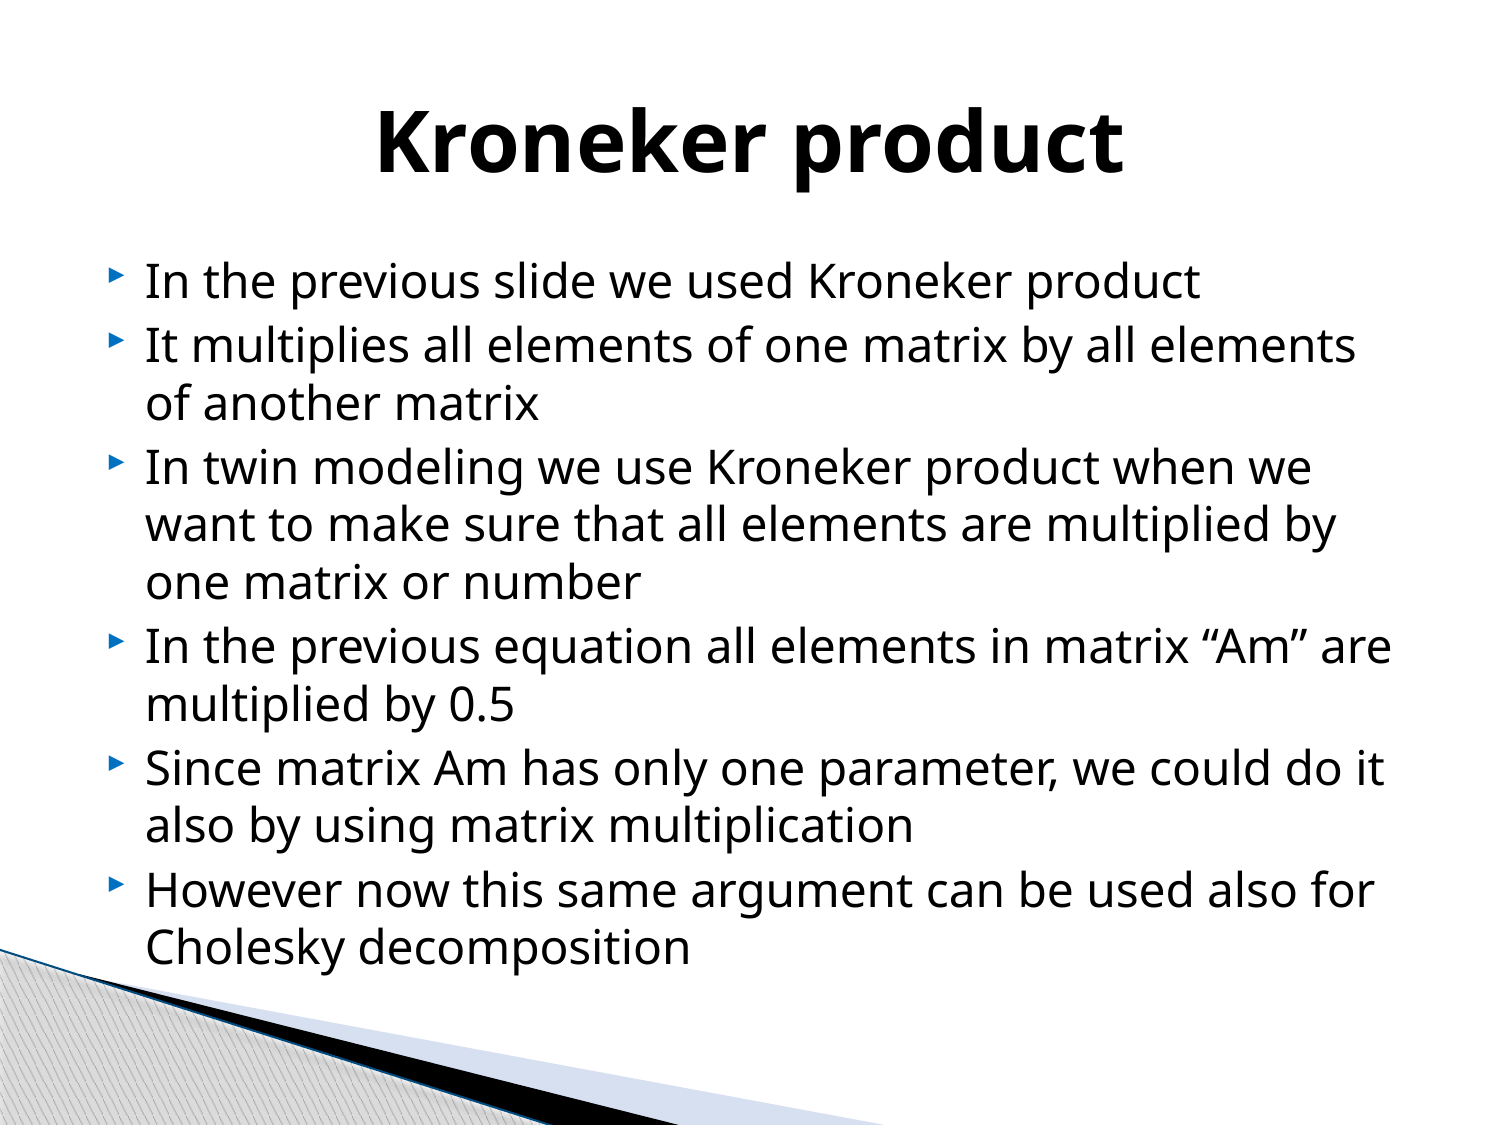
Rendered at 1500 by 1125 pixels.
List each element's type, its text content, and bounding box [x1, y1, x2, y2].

title Kroneker product [75, 45, 1425, 233]
list In the previous slide we used Kroneker product It multiplies all elements of one matrix by all elements of another matrix In twin modeling we use Kroneker product when we want to make sure that all elements are multiplied by one matrix or number In the previous equation all elements in matrix “Am” are multiplied by 0.5 Since matrix Am has only one parameter, we could do it also by using matrix multiplication However now this same argument can be used also for Cholesky decomposition [75, 243, 1425, 986]
